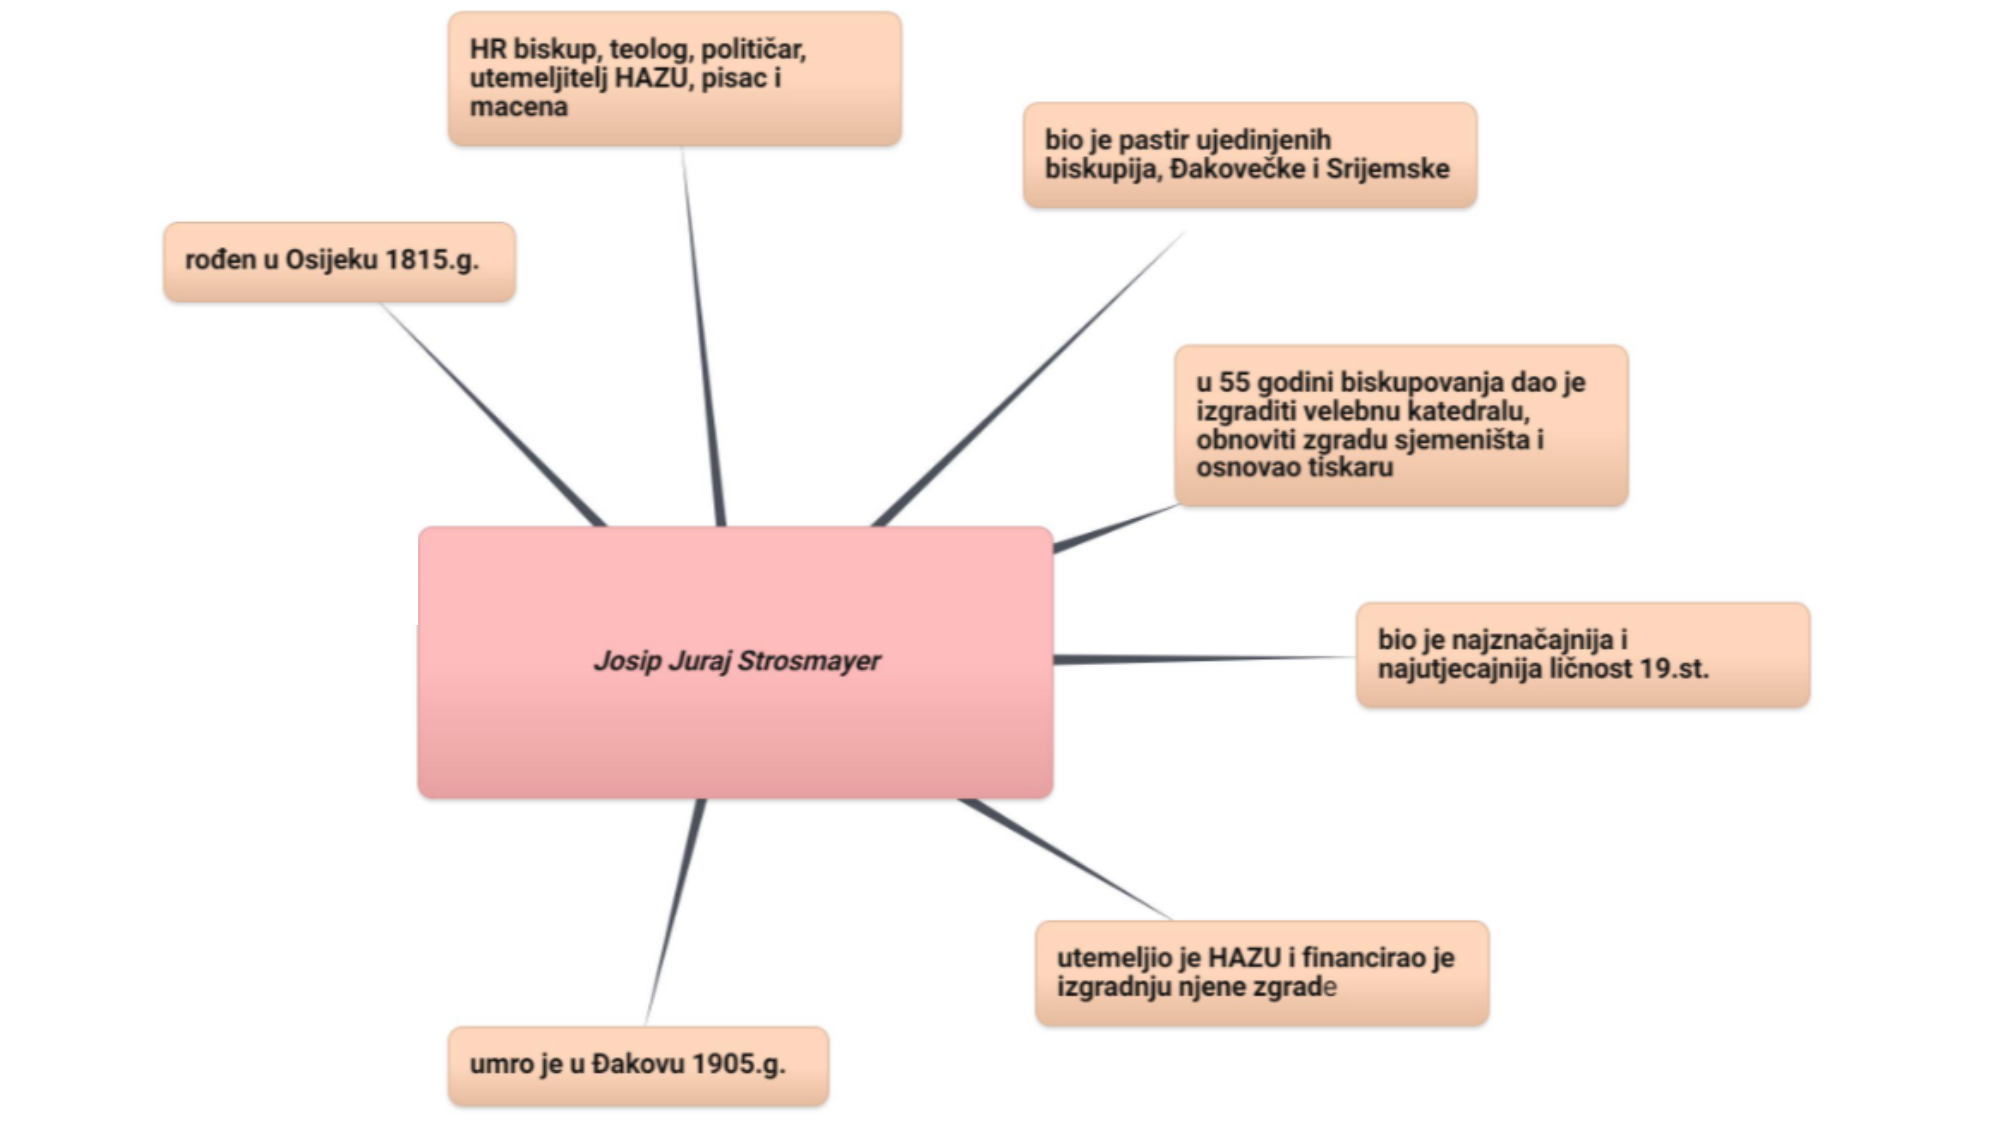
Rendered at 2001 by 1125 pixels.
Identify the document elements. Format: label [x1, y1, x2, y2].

picture [67, 0, 1824, 1125]
